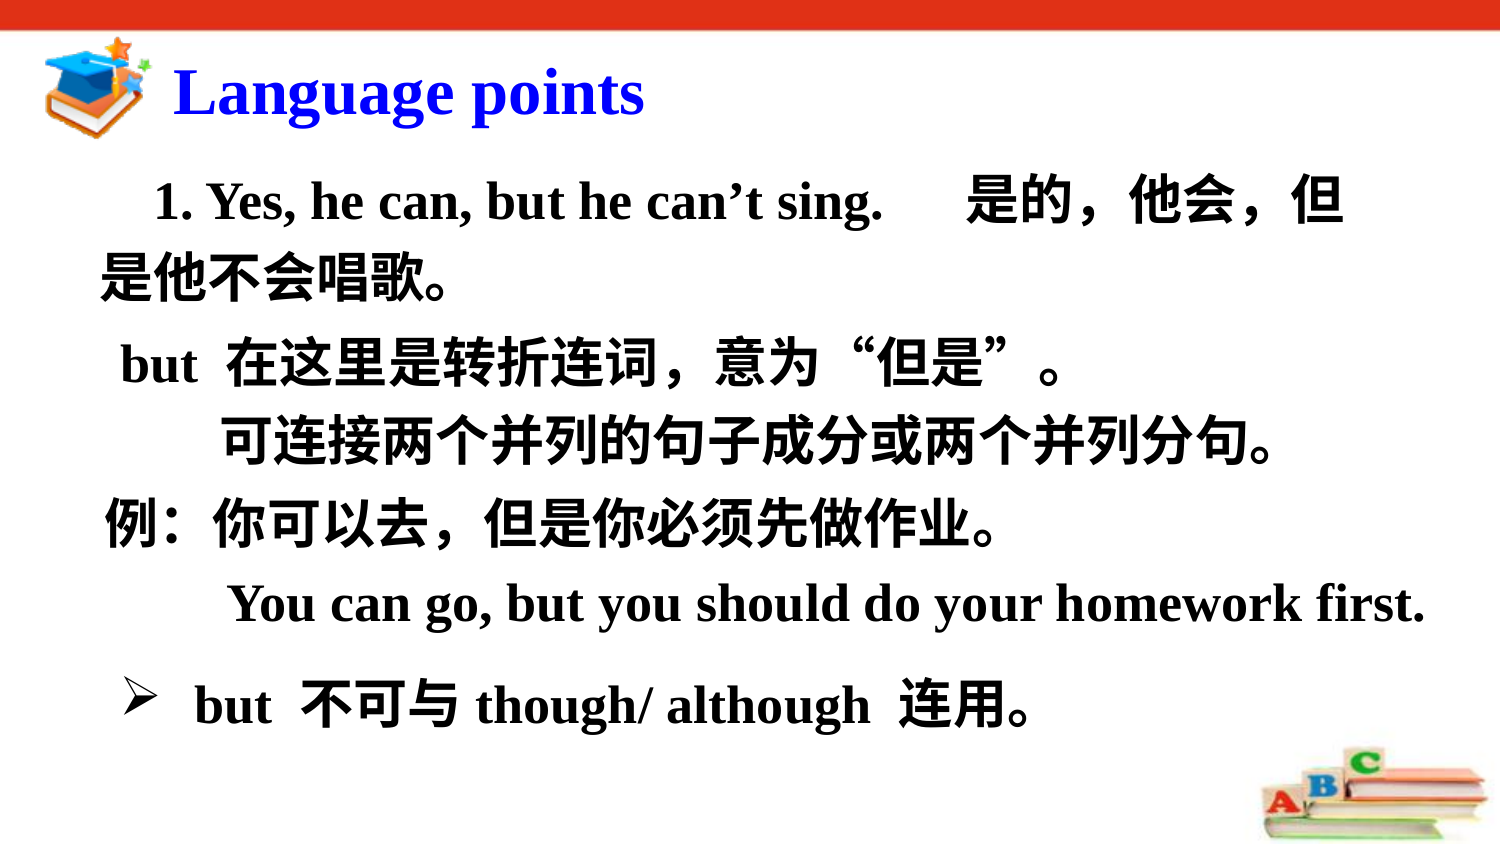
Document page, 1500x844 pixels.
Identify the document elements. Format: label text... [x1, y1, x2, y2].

text_box 1. Yes, he can, but he can’t sing. 是的，他会，但是他不会唱歌。 [84, 145, 1413, 317]
text_box Language points [172, 49, 681, 137]
text_box but 在这里是转折连词，意为“但是”。 可连接两个并列的句子成分或两个并列分句。 [105, 308, 1332, 469]
text_box 例：你可以去，但是你必须先做作业。 You can go, but you should do your homework first. [89, 469, 1443, 640]
picture [0, 0, 1500, 844]
text_box but 不可与though/ although 连用。 [104, 649, 1138, 743]
